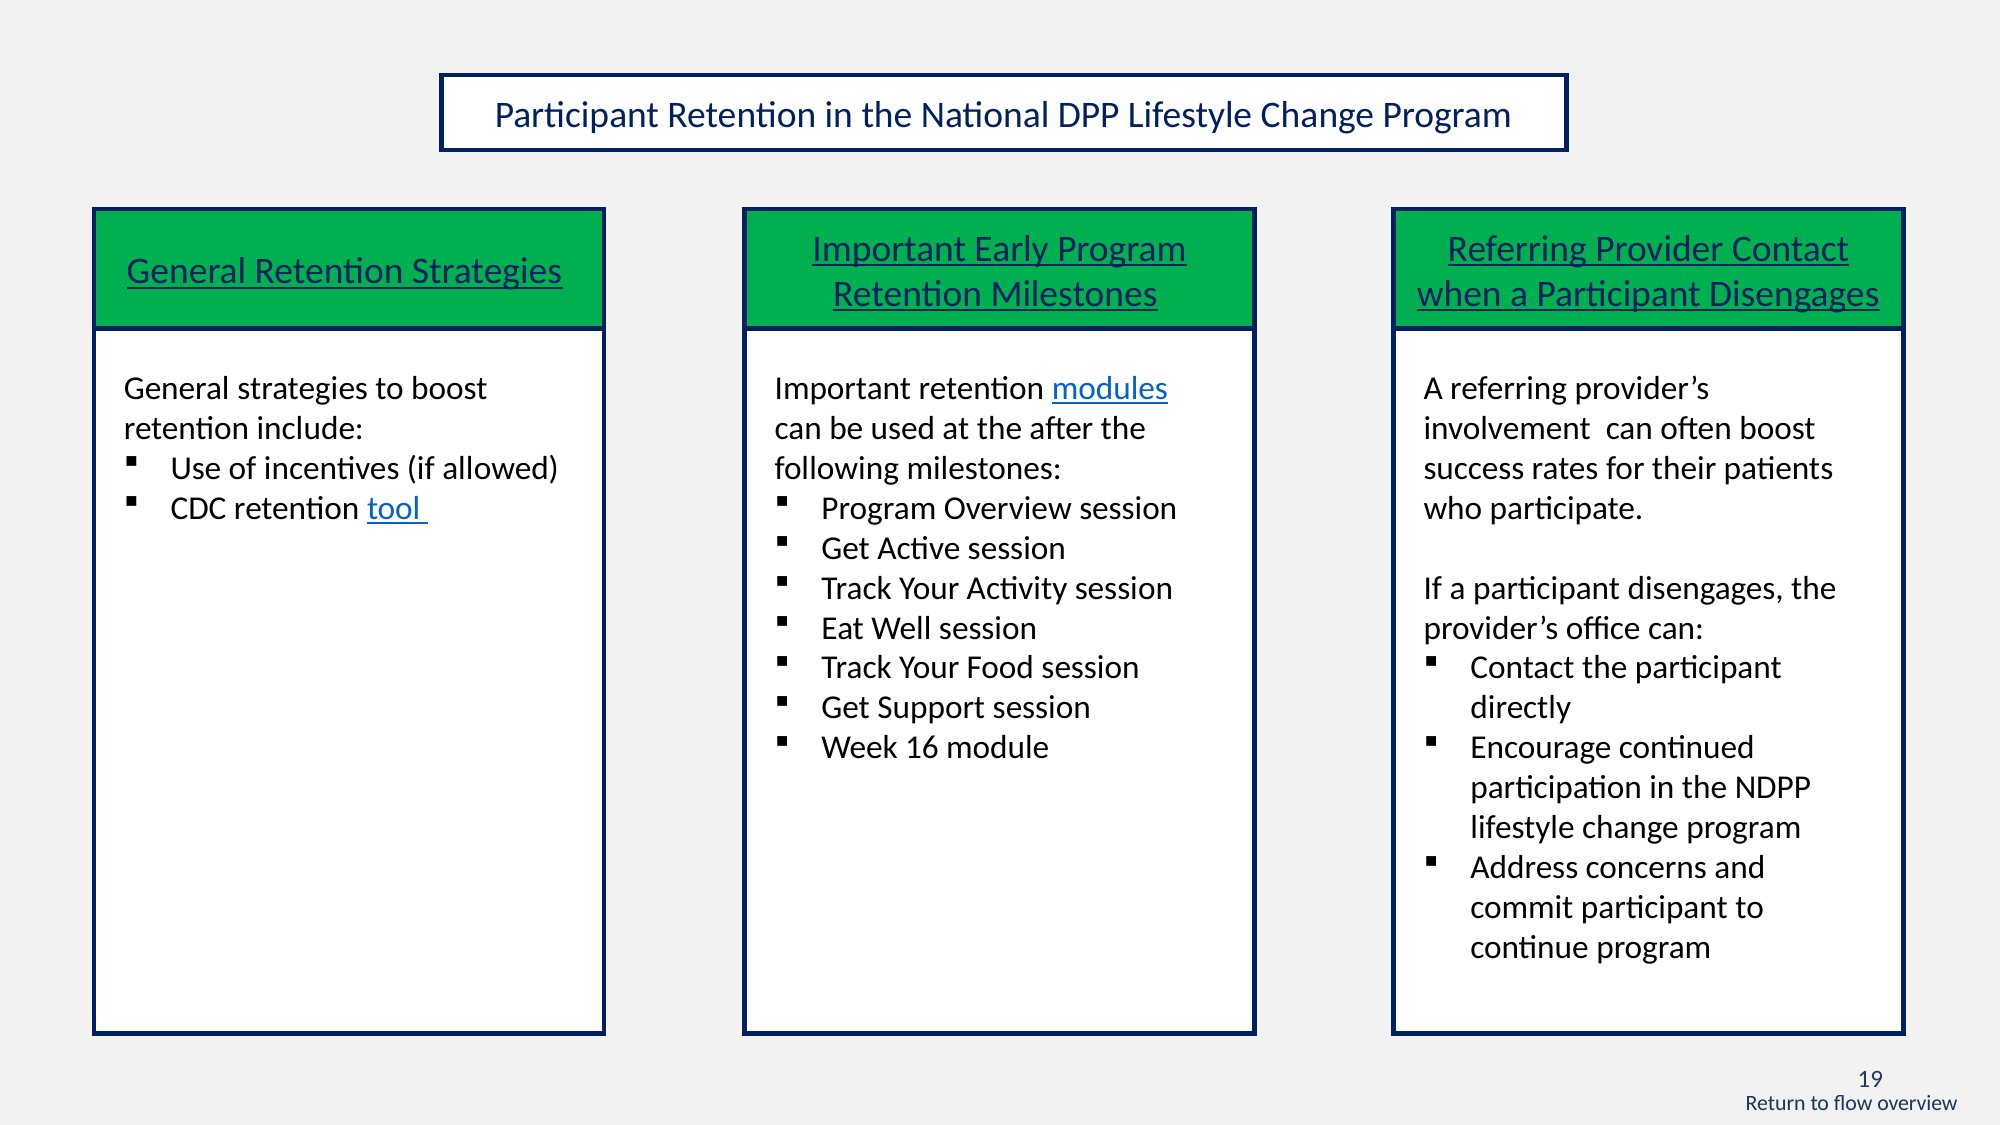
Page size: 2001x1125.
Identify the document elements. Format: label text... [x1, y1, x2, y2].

text_box Referring Provider Contact when a Participant Disengages [1393, 208, 1905, 330]
text_box [1393, 330, 1905, 1035]
text_box Important Early Program Retention Milestones [744, 208, 1256, 330]
text_box Return to flow overview [1730, 1081, 1973, 1123]
text_box Participant Retention in the National DPP Lifestyle Change Program [440, 74, 1567, 151]
text_box General strategies to boost retention include: Use of incentives (if allowed) CDC retention tool [108, 358, 588, 574]
text_box [93, 330, 605, 1035]
text_box General Retention Strategies [93, 208, 605, 330]
text_box [744, 330, 1256, 1035]
text_box A referring provider’s involvement can often boost success rates for their patients who participate. If a participant disengages, the provider’s office can: Contact the participant directly Encourage continued participation in the NDPP lifestyle change program Address concerns and commit participant to continue program [1408, 358, 1889, 973]
text_box Important retention modules can be used at the after the following milestones: Program Overview session Get Active session Track Your Activity session Eat Well session Track Your Food session Get Support session Week 16 module [759, 358, 1243, 813]
